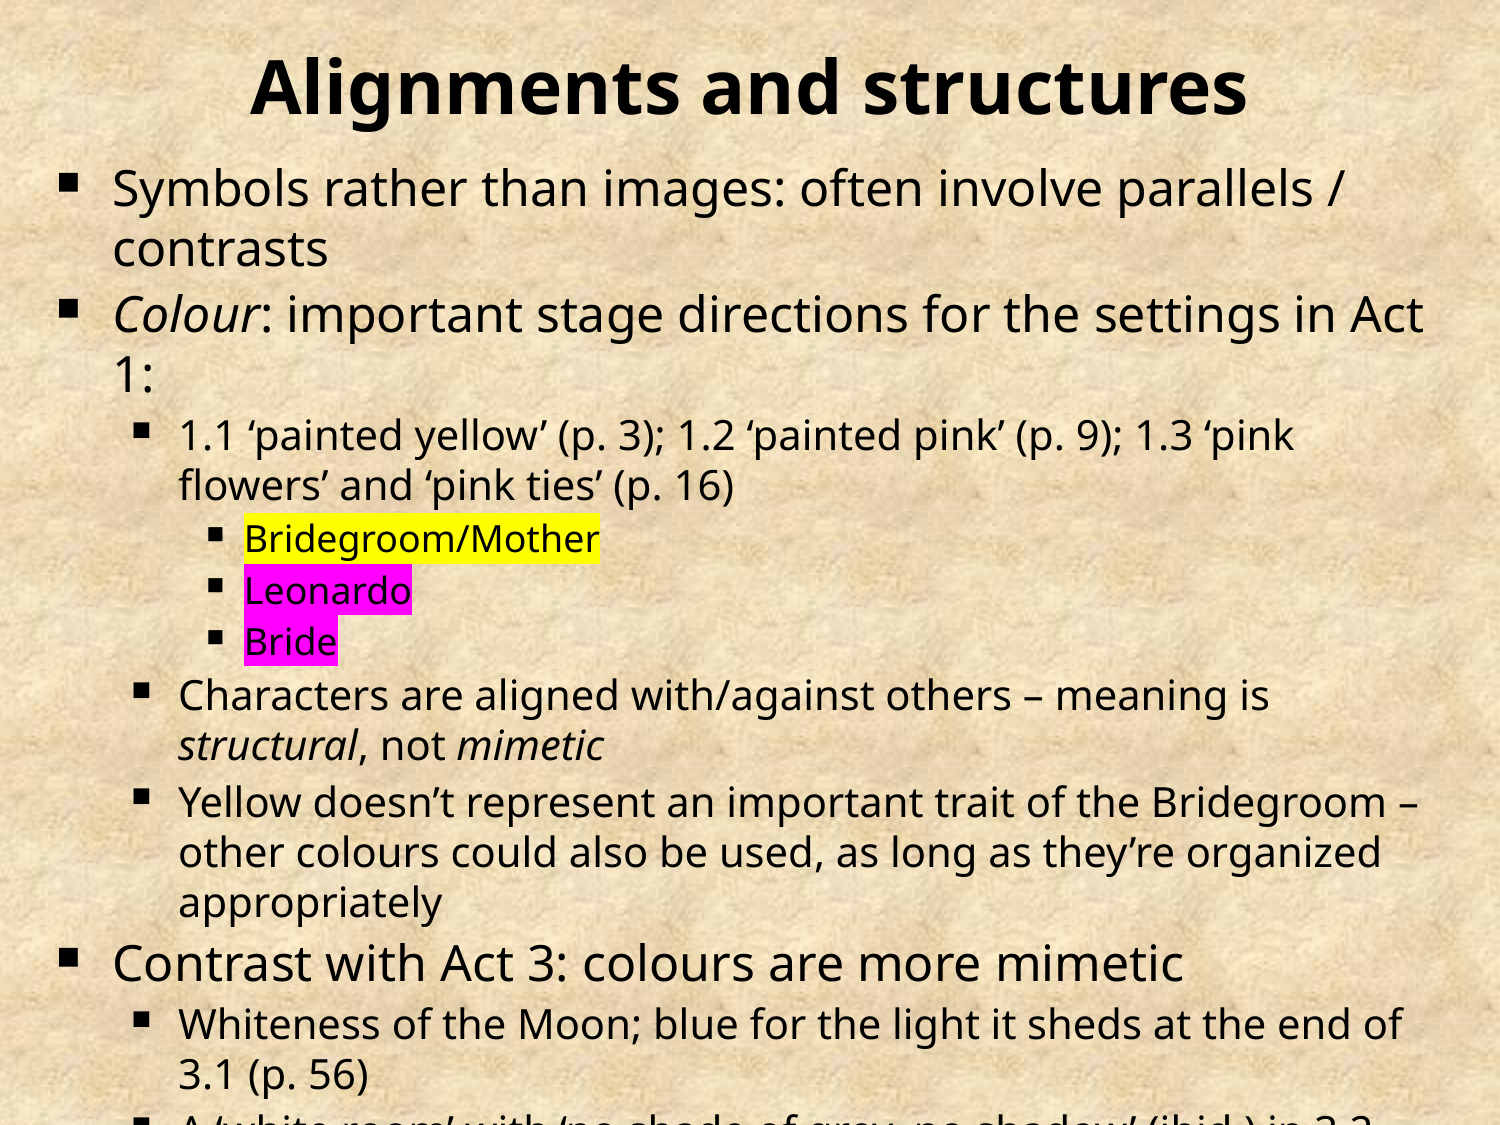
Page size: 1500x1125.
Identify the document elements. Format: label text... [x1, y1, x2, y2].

list Symbols rather than images: often involve parallels / contrasts Colour: important stage directions for the settings in Act 1: 1.1 ‘painted yellow’ (p. 3); 1.2 ‘painted pink’ (p. 9); 1.3 ‘pink flowers’ and ‘pink ties’ (p. 16) Bridegroom/Mother Leonardo Bride Characters are aligned with/against others – meaning is structural, not mimetic Yellow doesn’t represent an important trait of the Bridegroom – other colours could also be used, as long as they’re organized appropriately Contrast with Act 3: colours are more mimetic Whiteness of the Moon; blue for the light it sheds at the end of 3.1 (p. 56) A ‘white room’ with ‘no shade of grey, no shadow’ (ibid.) in 3.2 The ‘skein of red wool’ (ibid.): suggests spilling of blood, but also threads of life (associated with the Fates: recall the woodcutters’ role) – would be sharply visible against white background on stage [41, 149, 1447, 1106]
picture [0, 0, 1500, 1125]
title Alignments and structures [41, 19, 1459, 149]
